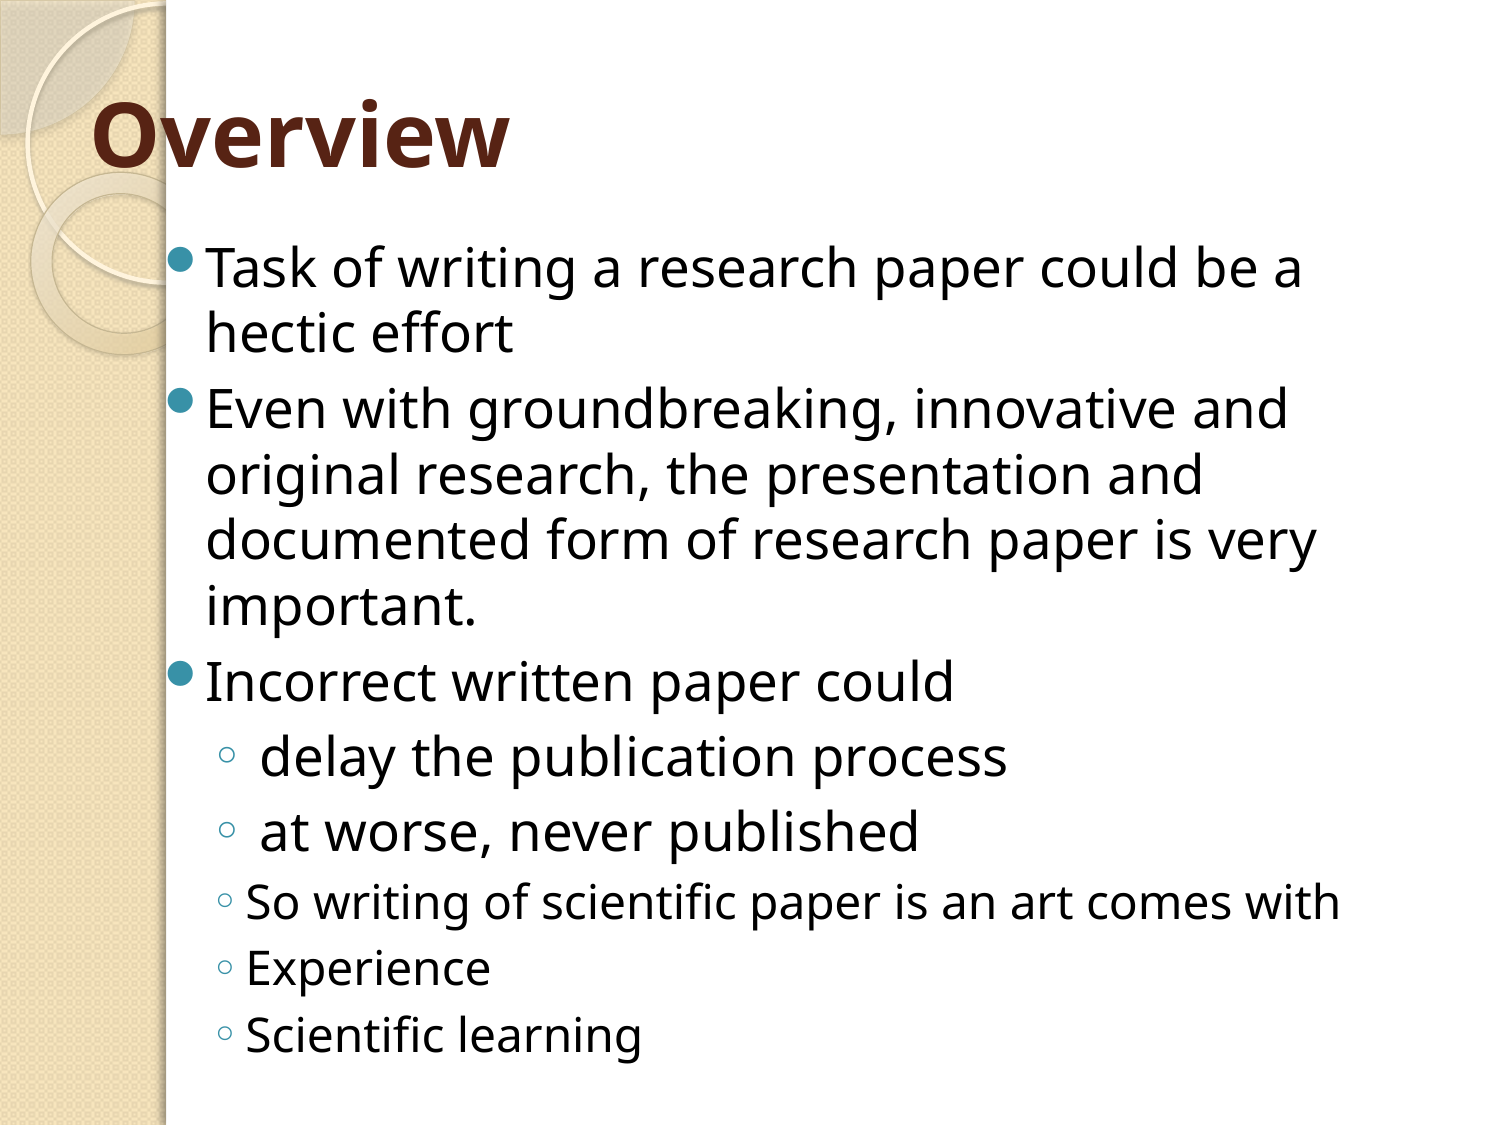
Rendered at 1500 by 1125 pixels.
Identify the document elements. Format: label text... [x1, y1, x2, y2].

list Task of writing a research paper could be a hectic effort Even with groundbreaking, innovative and original research, the presentation and documented form of research paper is very important. Incorrect written paper could delay the publication process at worse, never published So writing of scientific paper is an art comes with Experience Scientific learning [137, 224, 1463, 1075]
title Overview [75, 37, 1425, 225]
